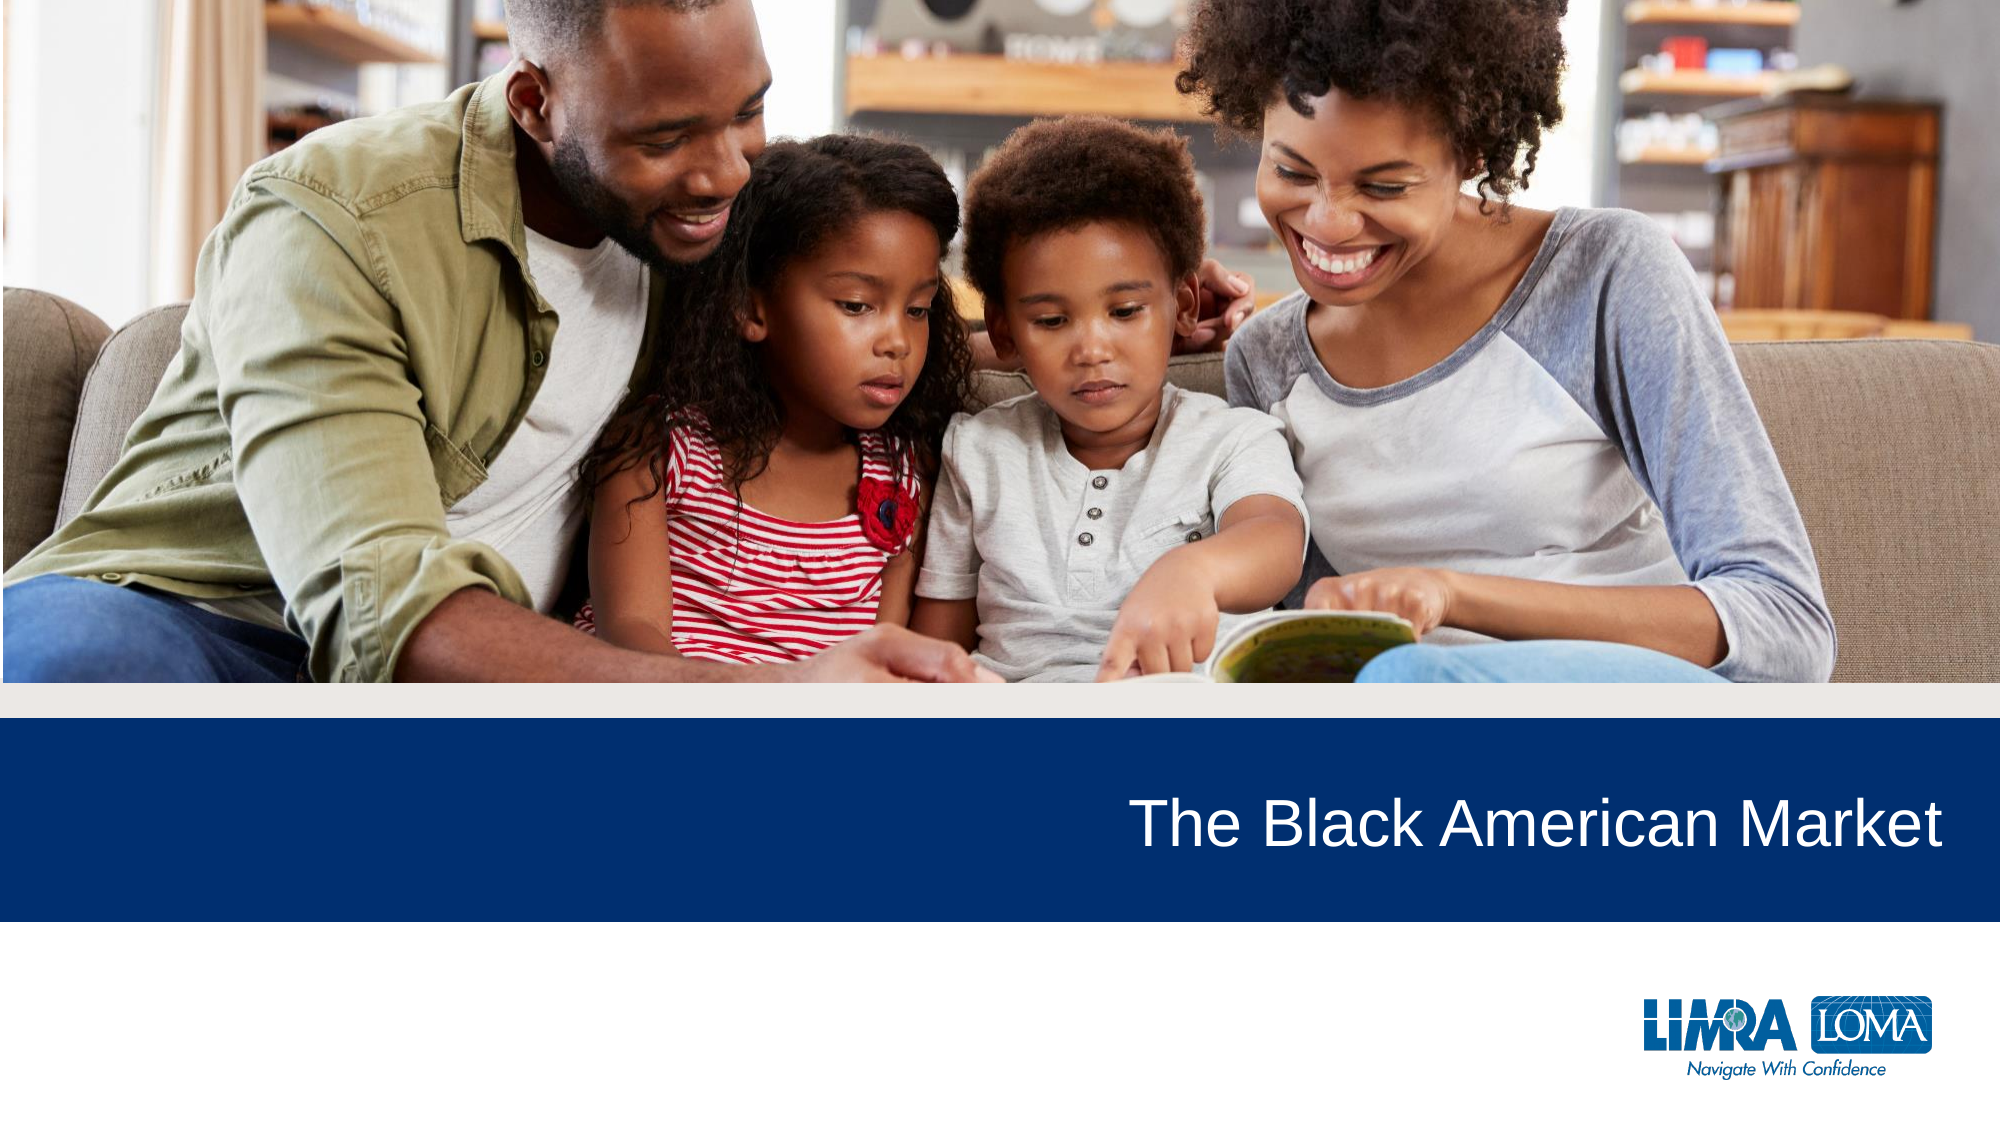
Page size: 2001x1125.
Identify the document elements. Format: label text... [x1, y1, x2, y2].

picture [1644, 996, 1932, 1080]
title The Black American Market [0, 720, 1974, 921]
picture [0, 0, 2000, 683]
